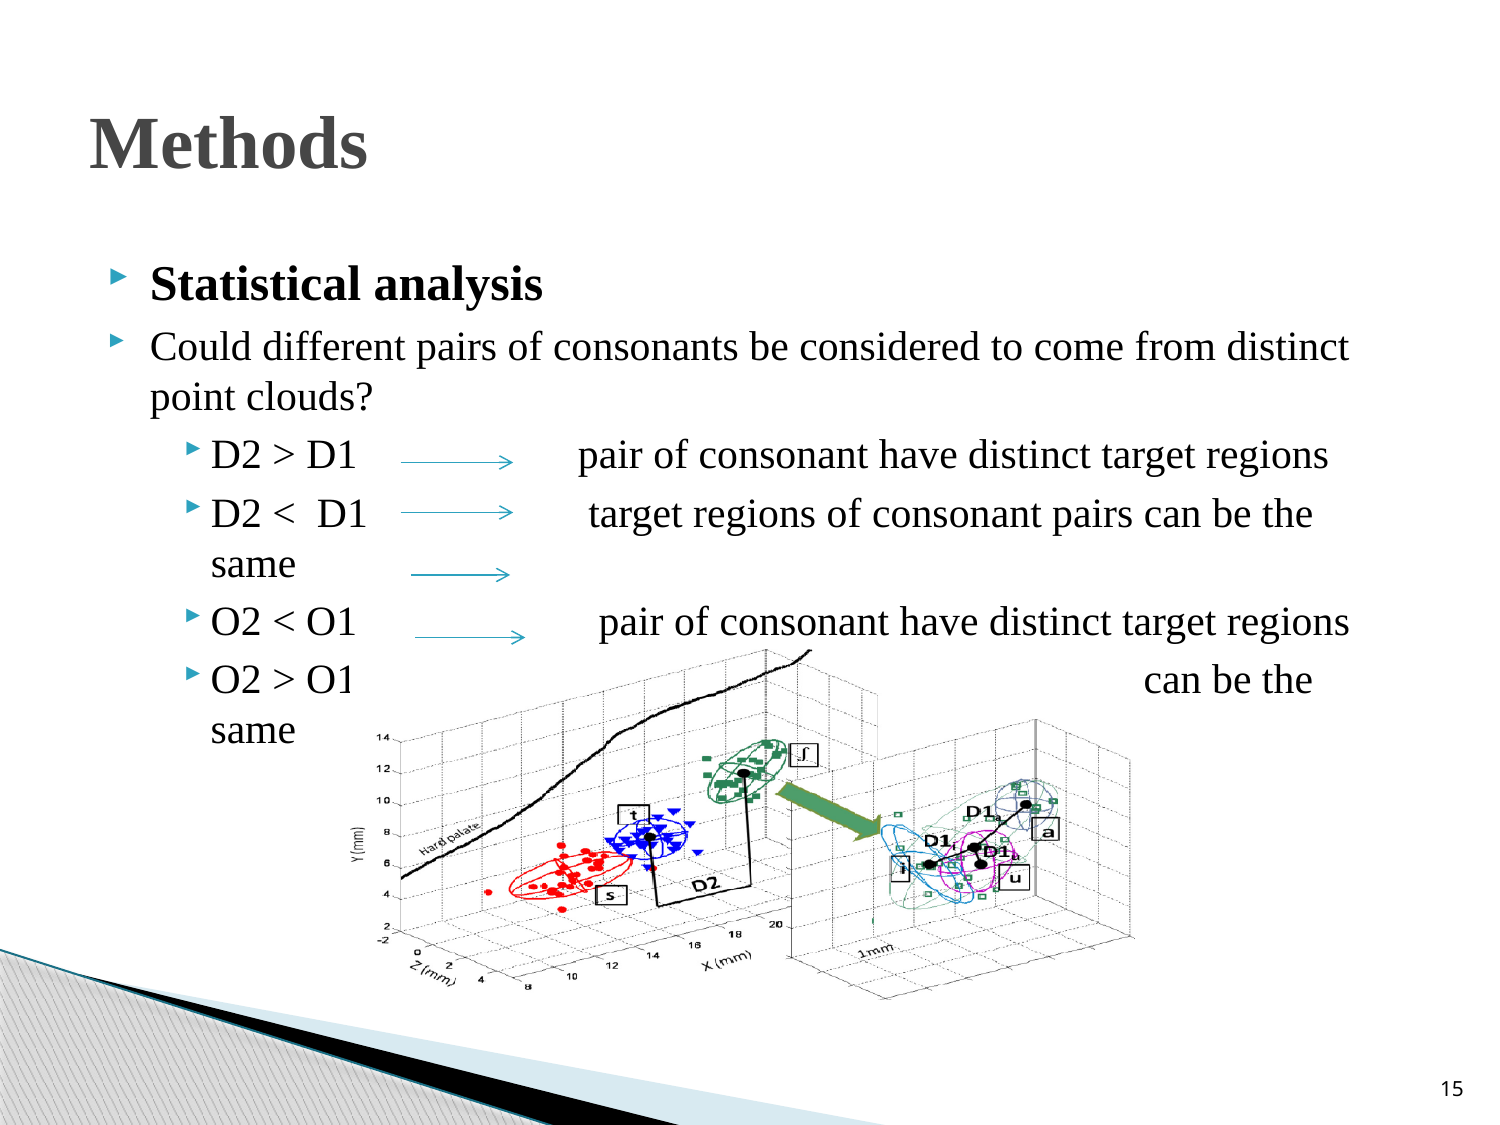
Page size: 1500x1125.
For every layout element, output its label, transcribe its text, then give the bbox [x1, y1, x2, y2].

slide_number 15 [1418, 1051, 1479, 1112]
list Statistical analysis Could different pairs of consonants be considered to come from distinct point clouds? D2 > D1 pair of consonant have distinct target regions D2 < D1 target regions of consonant pairs can be the same O2 < O1 pair of consonant have distinct target regions O2 > O1 target regions of consonant pairs can be the same [75, 243, 1425, 986]
title Methods [75, 45, 1425, 233]
picture [349, 649, 1138, 1001]
